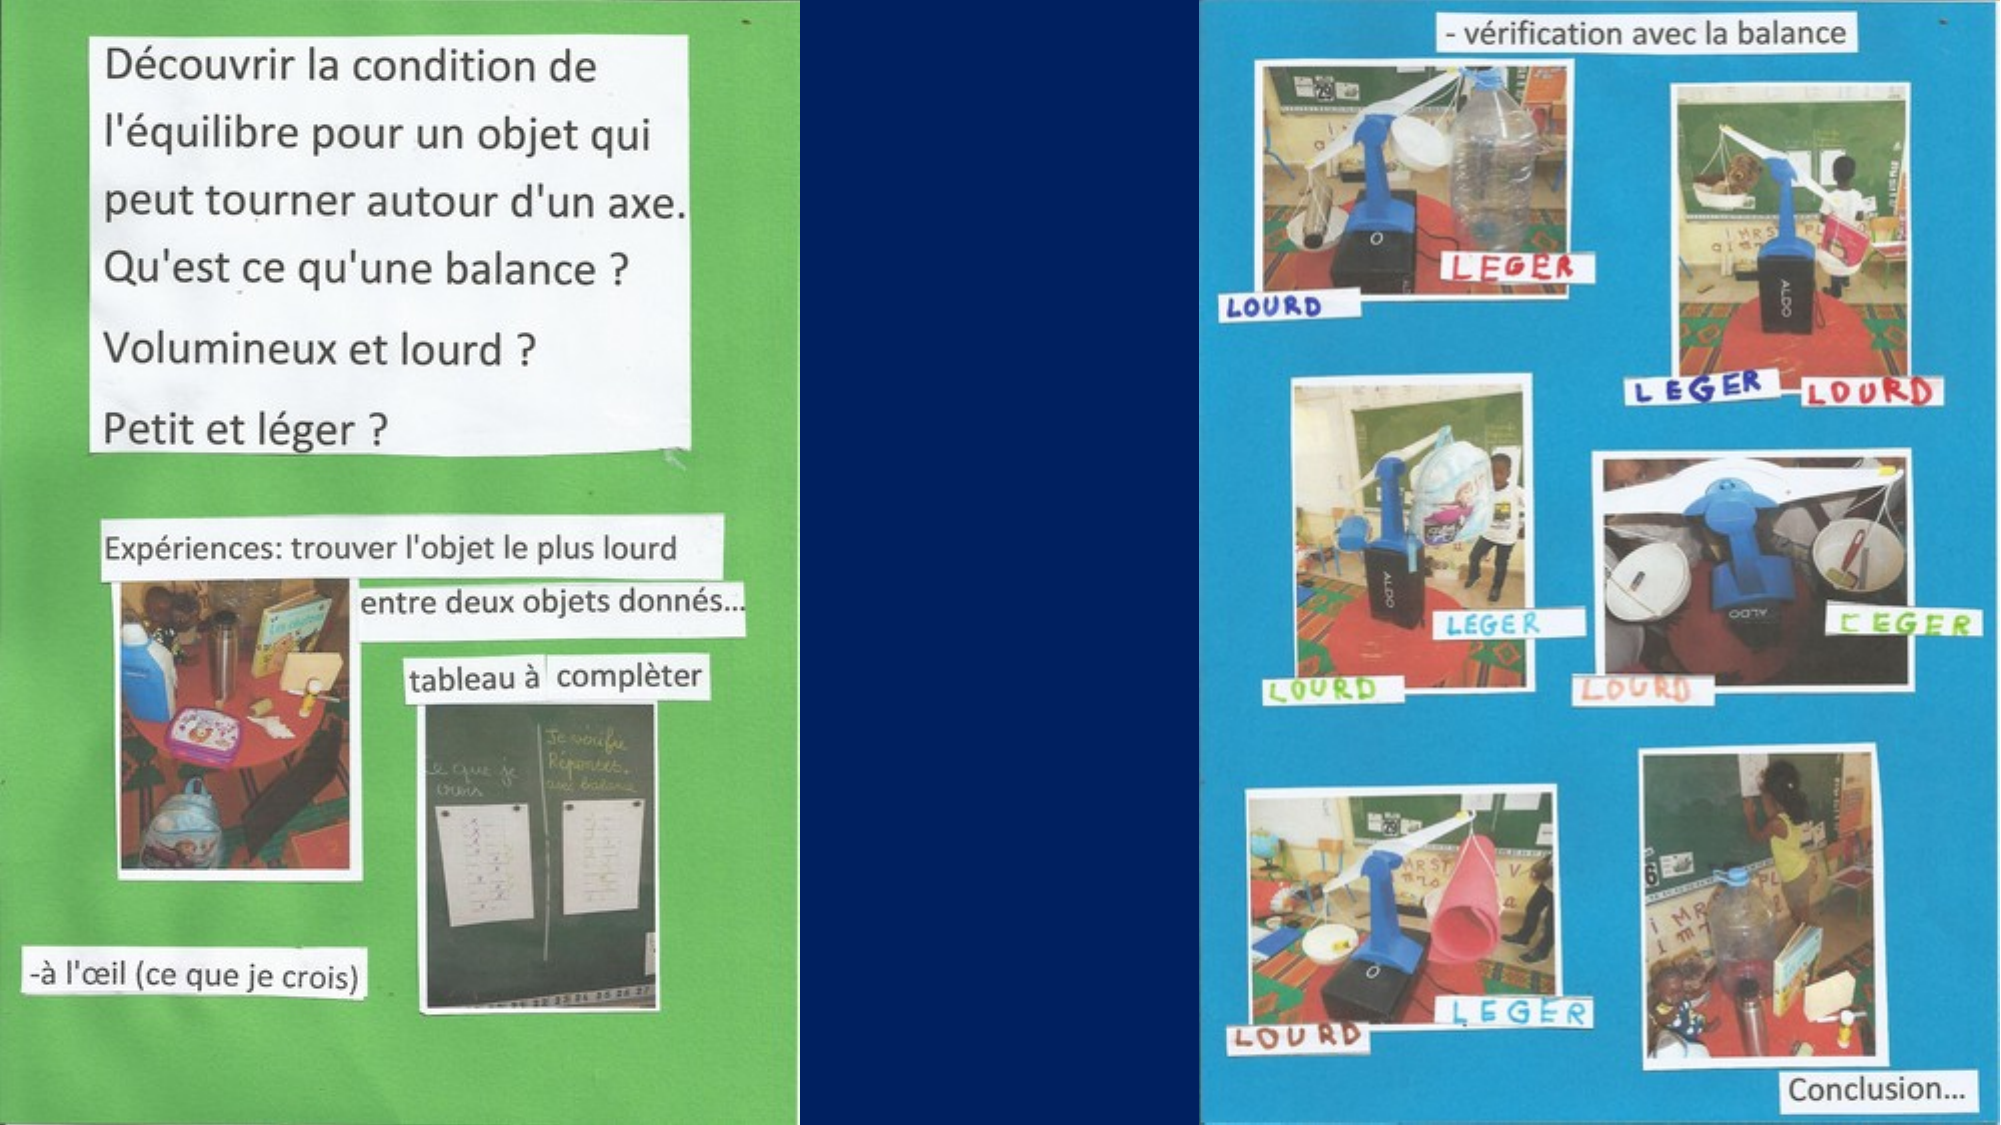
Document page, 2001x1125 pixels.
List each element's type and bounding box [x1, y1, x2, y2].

picture [1199, 0, 2000, 1125]
picture [0, 0, 800, 1125]
